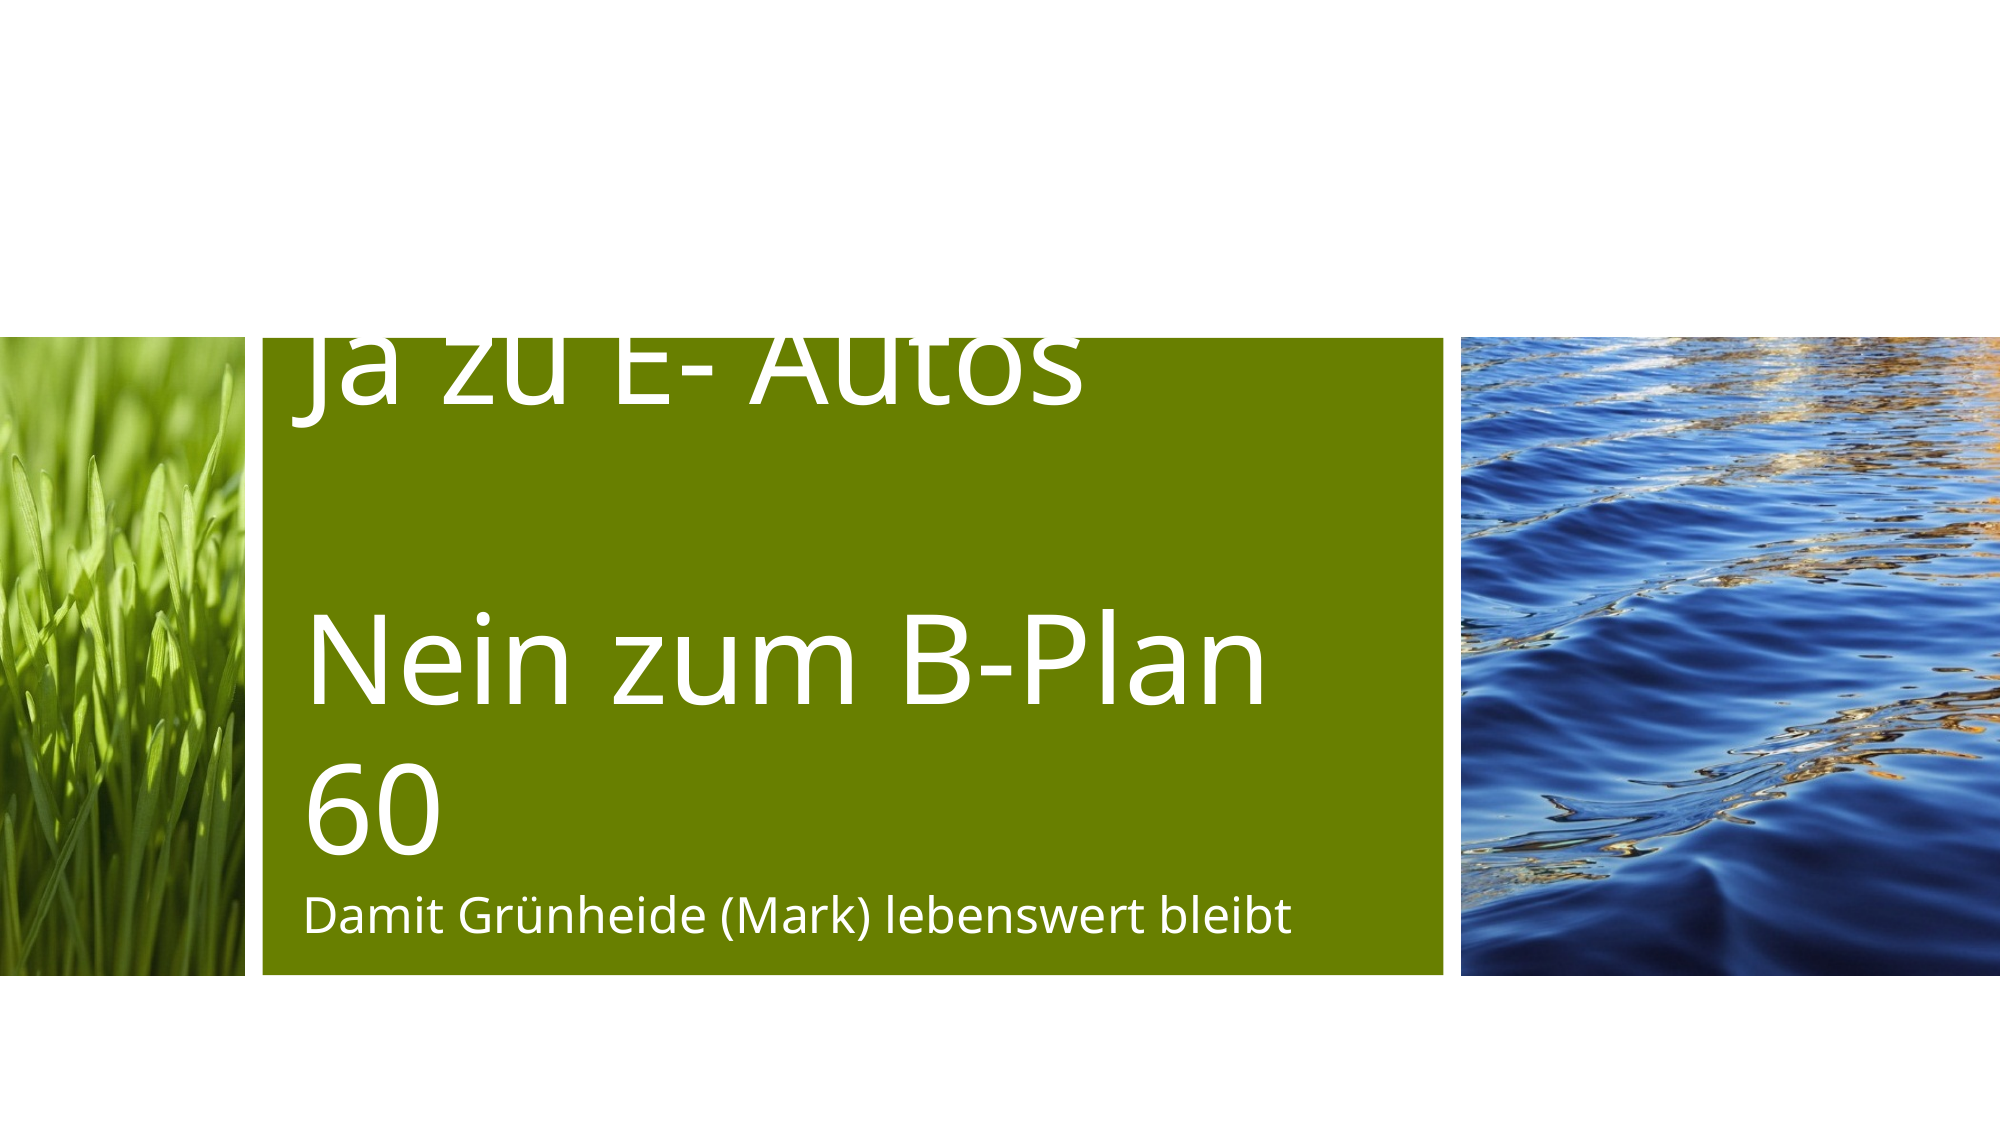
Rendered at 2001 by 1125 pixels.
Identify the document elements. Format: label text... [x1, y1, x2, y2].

picture [0, 337, 245, 976]
picture [1461, 337, 2000, 976]
title Ja zu E- Autos Nein zum B-Plan 60 [287, 371, 1428, 882]
list Damit Grünheide (Mark) lebenswert bleibt [287, 882, 1428, 957]
